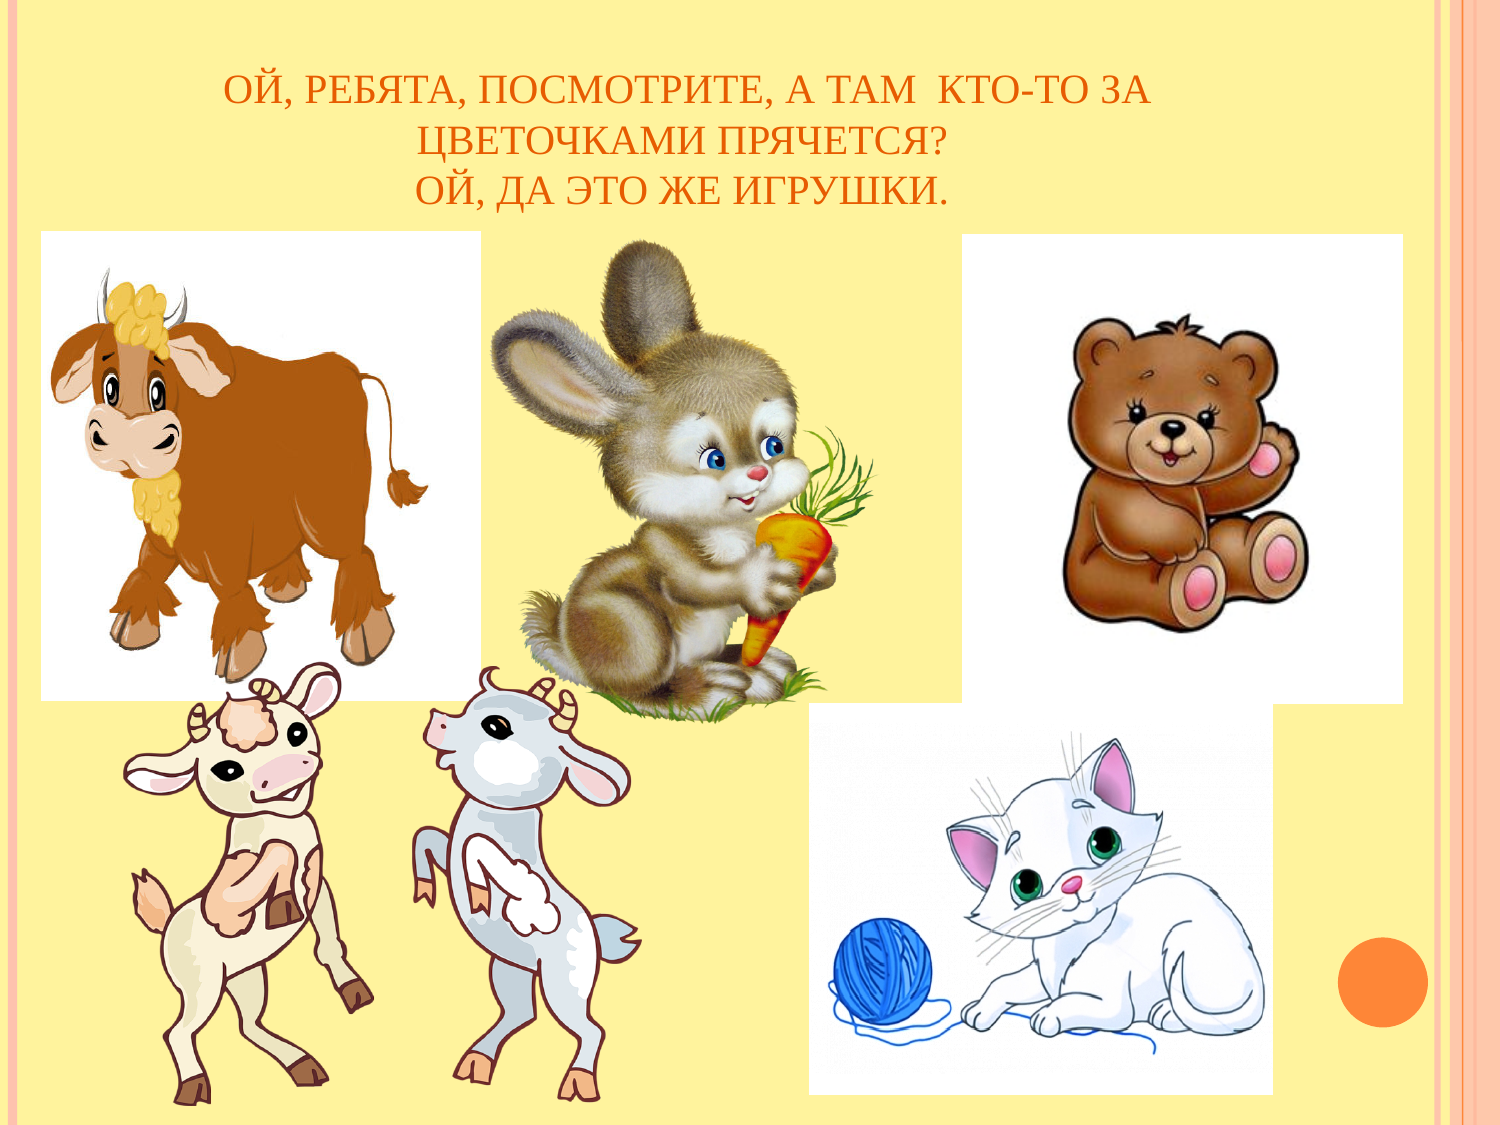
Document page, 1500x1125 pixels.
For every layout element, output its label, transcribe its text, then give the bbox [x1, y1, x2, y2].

title Ой, ребята, посмотрите, а там кто-то за цветочками прячется? Ой, да это же игрушки. [75, 45, 1300, 220]
picture [41, 231, 1403, 1107]
